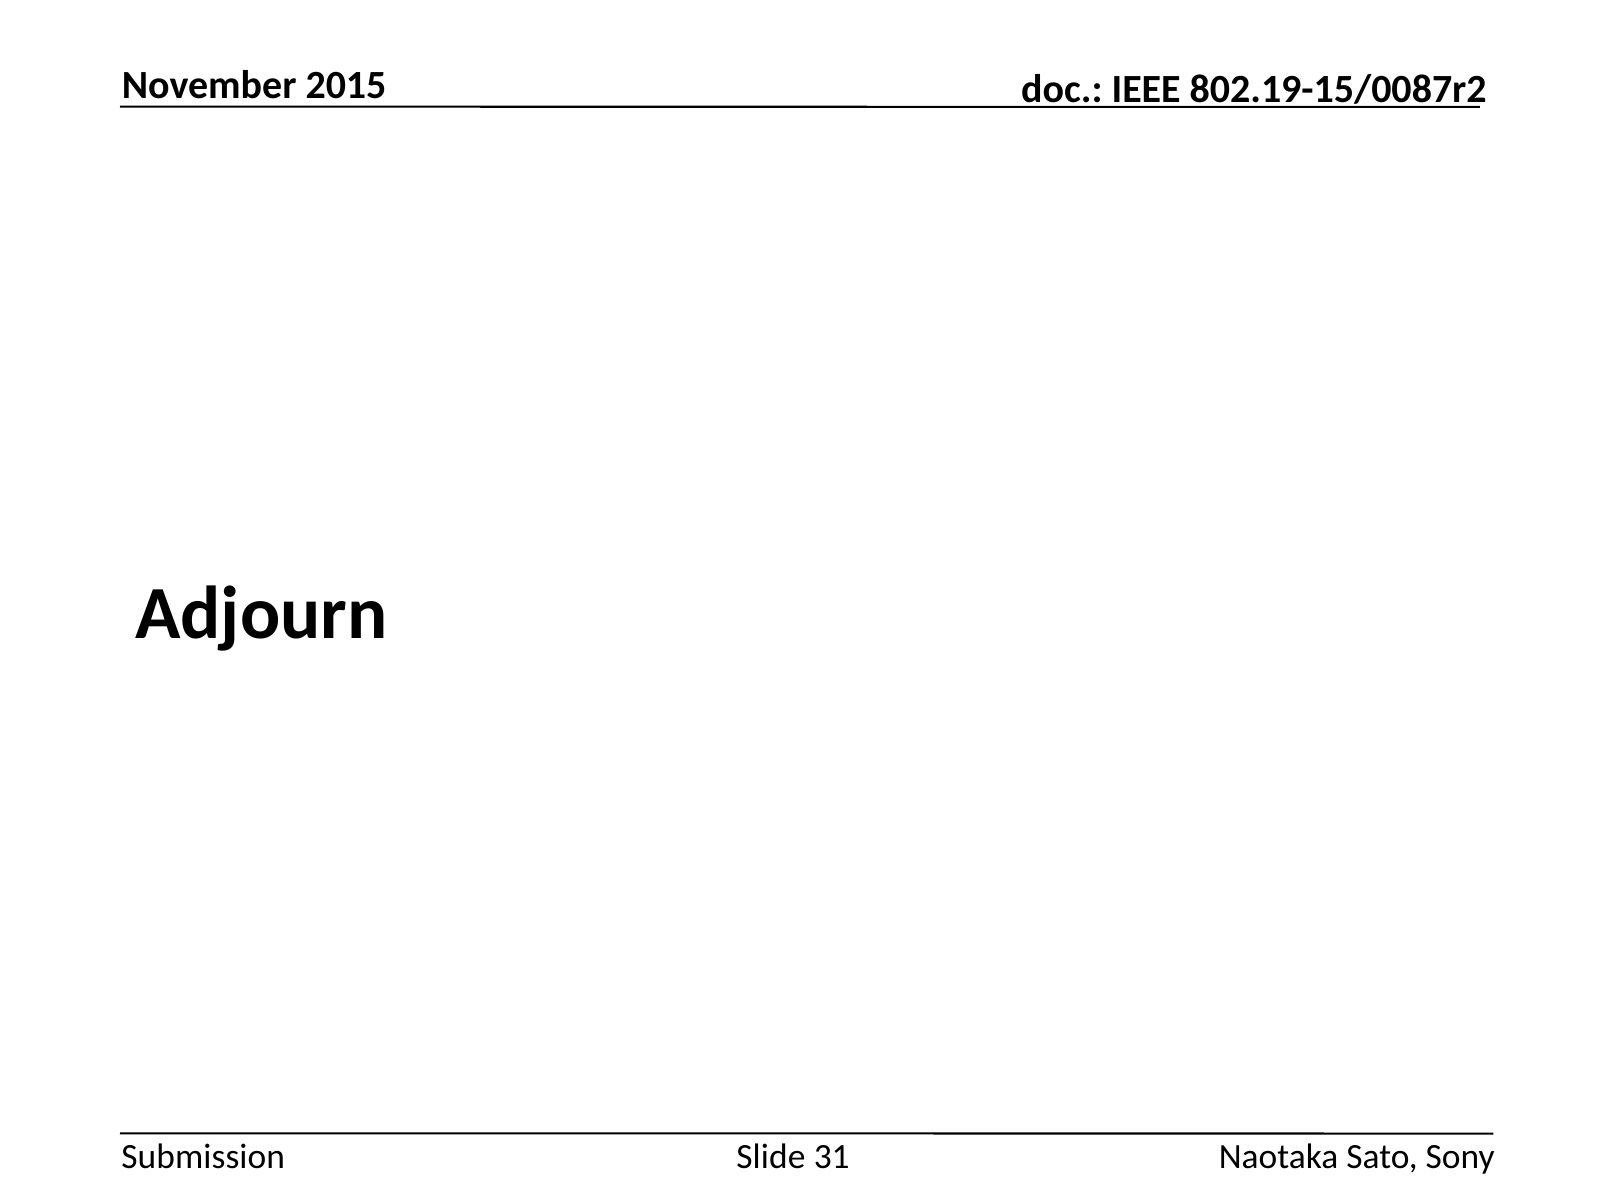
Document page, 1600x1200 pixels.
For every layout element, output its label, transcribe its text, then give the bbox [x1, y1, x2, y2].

slide_number Slide 31 [733, 1132, 854, 1197]
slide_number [121, 58, 451, 107]
list Adjourn [119, 262, 1480, 1126]
footer Naotaka Sato, Sony [937, 1132, 1495, 1174]
